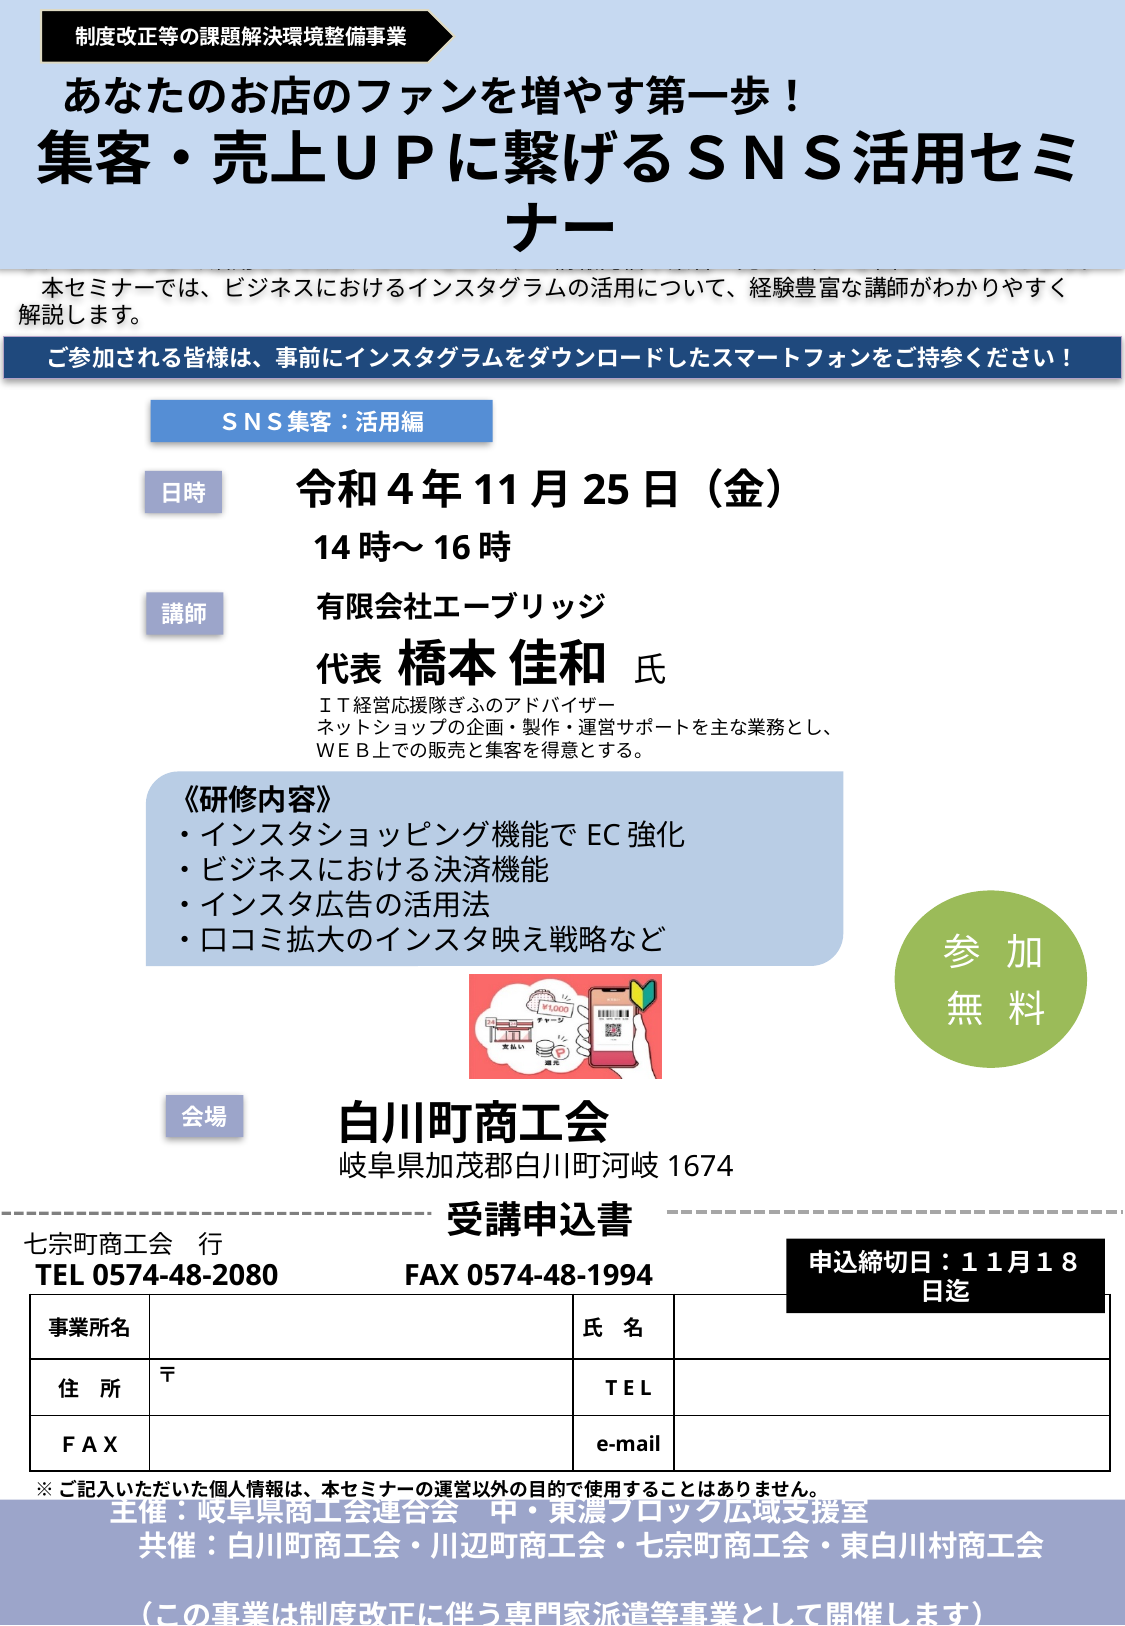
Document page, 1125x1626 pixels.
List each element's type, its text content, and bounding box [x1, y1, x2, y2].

table_cell e-mail [574, 1416, 673, 1470]
text_box [892, 952, 1090, 1014]
text_box 講師 [146, 592, 224, 635]
table_cell 住 所 [31, 1360, 149, 1415]
picture [469, 973, 662, 1079]
table_header [150, 1295, 572, 1358]
table_header 事業所名 [31, 1295, 149, 1358]
text_box 《研修内容》 ・インスタショッピング機能でEC強化 ・ビジネスにおける決済機能 ・インスタ広告の活用法 ・口コミ拡大のインスタ映え戦略など [143, 769, 846, 969]
table_header [675, 1295, 1109, 1358]
table_cell ＦＡＸ [31, 1416, 149, 1470]
text_box 【制度改正等の課題解決環境整備事業】 [40, 10, 455, 63]
text_box [916, 1038, 1066, 1070]
table_cell [675, 1416, 1109, 1470]
text_box 参 加 [897, 928, 1090, 981]
text_box 日時 [144, 470, 223, 514]
table_cell [675, 1360, 1109, 1415]
text_box 主催：岐阜県商工会連合会 中・東濃ブロック広域支援室 共催：白川町商工会・川辺町商工会・七宗町商工会・東白川村商工会 （この事業は制度改正に伴う専門家派遣等事業として開催します） [0, 1497, 1125, 1625]
table_header 氏 名 [574, 1299, 673, 1358]
text_box 白川町商工会 [323, 1092, 696, 1146]
table_cell 〒 [150, 1360, 572, 1415]
text_box 七宗町商工会 行 [8, 1221, 439, 1265]
text_box [909, 888, 1073, 928]
text_box 有限会社エーブリッジ 代表 橋本 佳和 氏 ＩＴ経営応援隊ぎふのアドバイザー ネットショップの企画・製作・運営サポートを主な業務とし、ＷＥＢ上での販売と集客を得意とする。 [303, 587, 843, 763]
text_box 岐阜県加茂郡白川町河岐1674 [268, 1146, 804, 1184]
text_box TEL 0574-48-2080 [20, 1249, 389, 1299]
text_box 無 料 [900, 985, 1093, 1038]
text_box ＳＮＳ集客：活用編 [150, 399, 493, 443]
text_box 申込締切日：１１月１８日迄 [786, 1238, 1105, 1314]
text_box 受講申込書 [431, 1188, 667, 1248]
text_box あなたのお店のファンを増やす第一歩！ 集客・売上ＵＰに繋げるＳＮＳ活用セミナー [0, 0, 1125, 270]
text_box 会場 [165, 1094, 244, 1138]
text_box ※ご記入いただいた個人情報は、本セミナーの運営以外の目的で使用することはありません。 [20, 1469, 1111, 1497]
text_box FacebookやLINEなどの『SNS』は、現代のコミュニケーションツールとして幅広く普及しており、SNSをうまく活用できれば、コストをかけずに情報発信や集客・売上アップを図ることができます。 本セミナーでは、ビジネスにおけるインスタグラムの活用について、経験豊富な講師がわかりやすく 解説します。 [3, 276, 1125, 336]
table_cell T E L [574, 1360, 673, 1415]
text_box ご参加される皆様は、事前にインスタグラムをダウンロードしたスマートフォンをご持参ください！ [3, 336, 1122, 379]
text_box FAX 0574-48-1994 [389, 1248, 796, 1299]
text_box 令和４年11月25日（金） [283, 461, 1083, 496]
table_cell [150, 1416, 572, 1470]
text_box 14時～16時 [284, 525, 540, 568]
